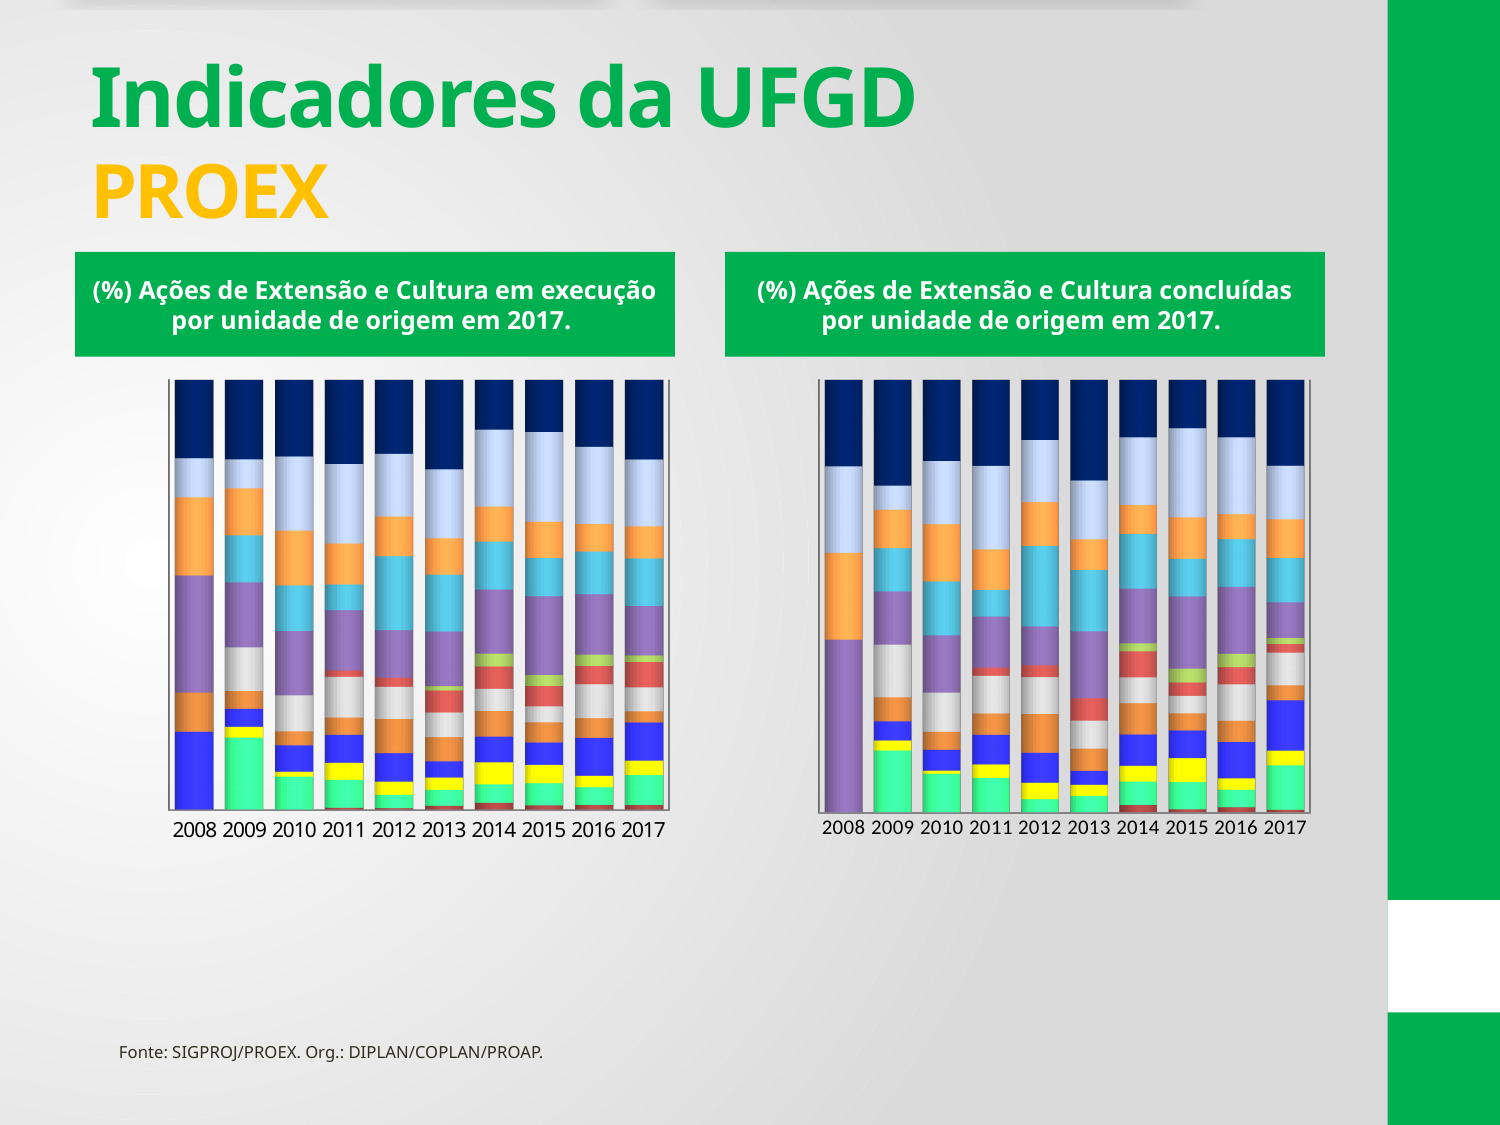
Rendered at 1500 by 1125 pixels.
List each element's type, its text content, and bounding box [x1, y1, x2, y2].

text_box Fonte: SIGPROJ/PROEX. Org.: DIPLAN/COPLAN/PROAP. [104, 1034, 613, 1070]
chart [74, 356, 676, 1006]
title Indicadores da UFGD PROEX [75, 45, 1325, 233]
chart [724, 356, 1326, 1006]
list (%) Ações de Extensão e Cultura concluídas por unidade de origem em 2017. [725, 251, 1325, 352]
list (%) Ações de Extensão e Cultura em execução por unidade de origem em 2017. [75, 251, 675, 352]
